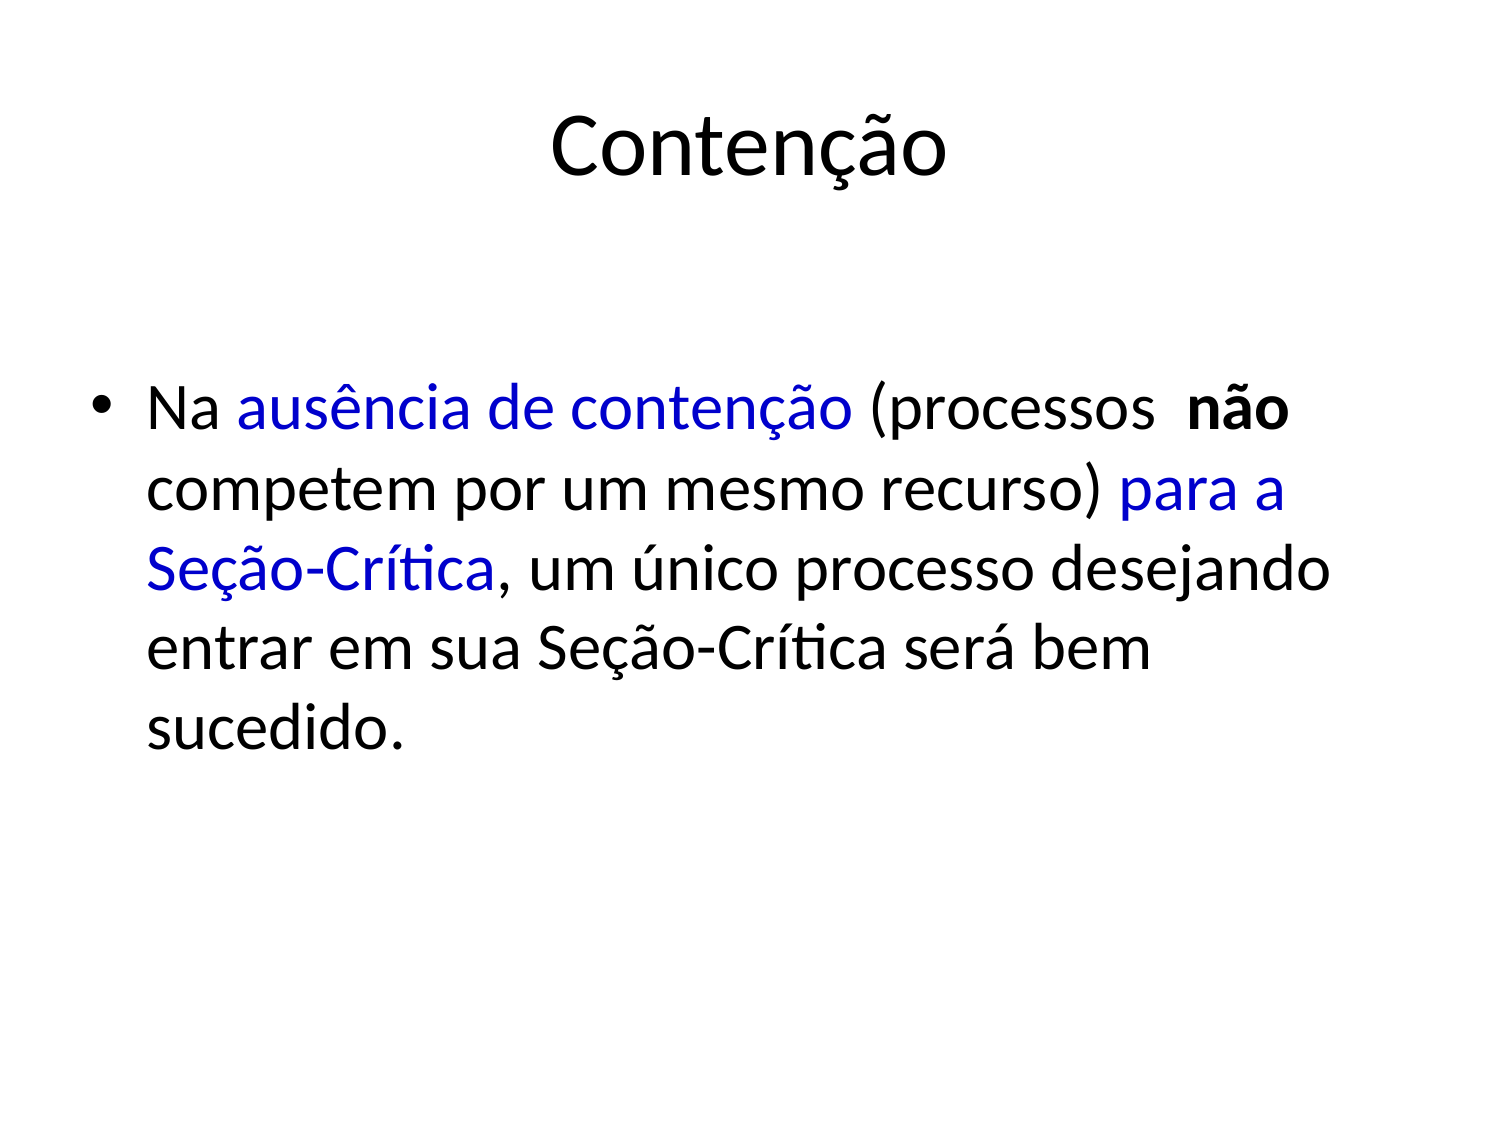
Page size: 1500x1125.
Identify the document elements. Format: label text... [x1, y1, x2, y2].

list Na ausência de contenção (processos não competem por um mesmo recurso) para a Seção-Crítica, um único processo desejando entrar em sua Seção-Crítica será bem sucedido. [75, 262, 1425, 1005]
title Contenção [75, 45, 1425, 233]
